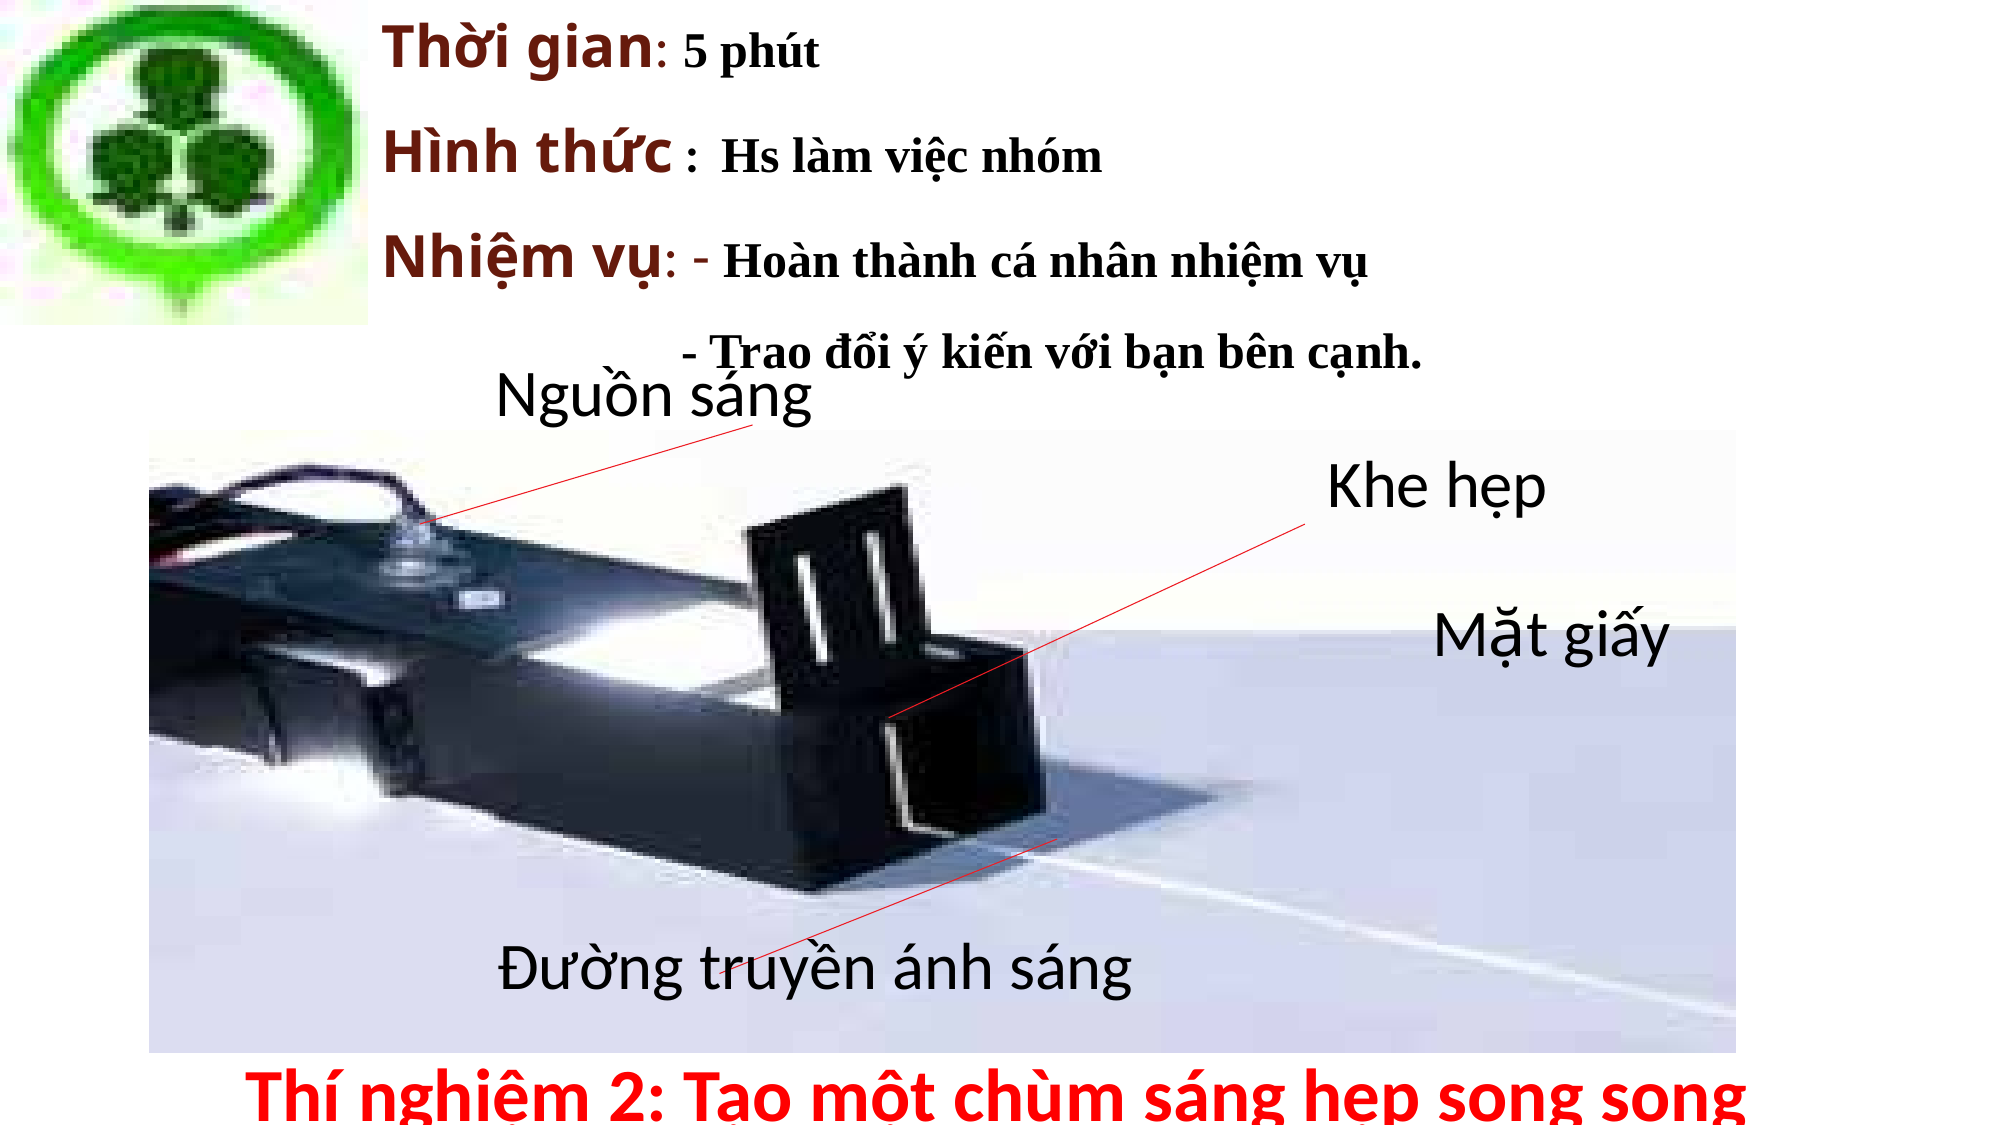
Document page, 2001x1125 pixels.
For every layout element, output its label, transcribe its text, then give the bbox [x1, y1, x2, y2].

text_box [149, 410, 1737, 1053]
text_box Thời gian: 5 phút Hình thức : Hs làm việc nhóm Nhiệm vụ: - Hoàn thành cá nhân nhiệm vụ - Trao đổi ý kiến với bạn bên cạnh. [367, 0, 2000, 387]
text_box Thí nghiệm 2: Tạo một chùm sáng hẹp song song [230, 1039, 1764, 1125]
picture [0, 0, 368, 325]
